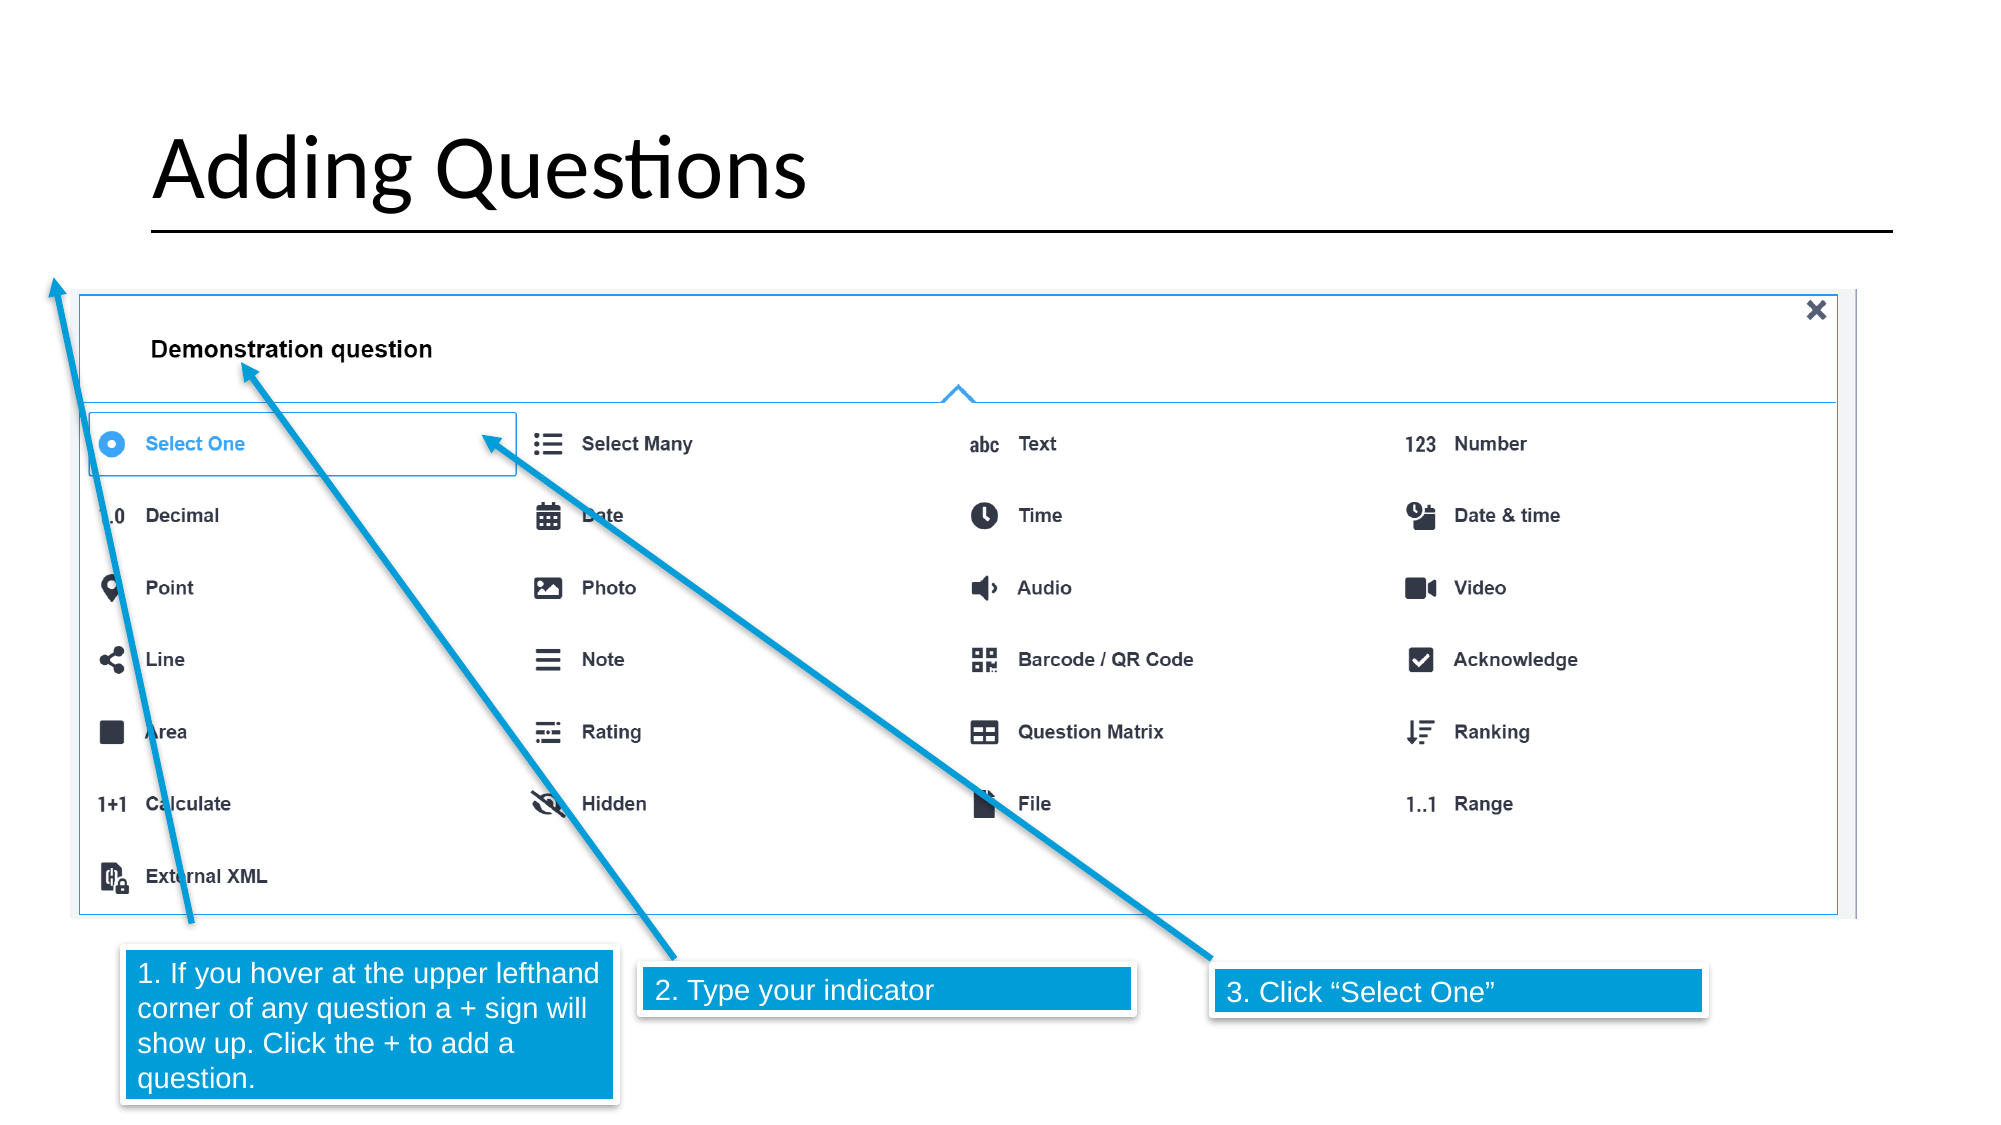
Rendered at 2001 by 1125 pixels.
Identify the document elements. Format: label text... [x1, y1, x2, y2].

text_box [481, 434, 1706, 1017]
title Adding Questions [137, 59, 1863, 278]
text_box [622, 361, 1135, 433]
picture [617, 289, 1863, 919]
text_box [53, 276, 617, 1104]
